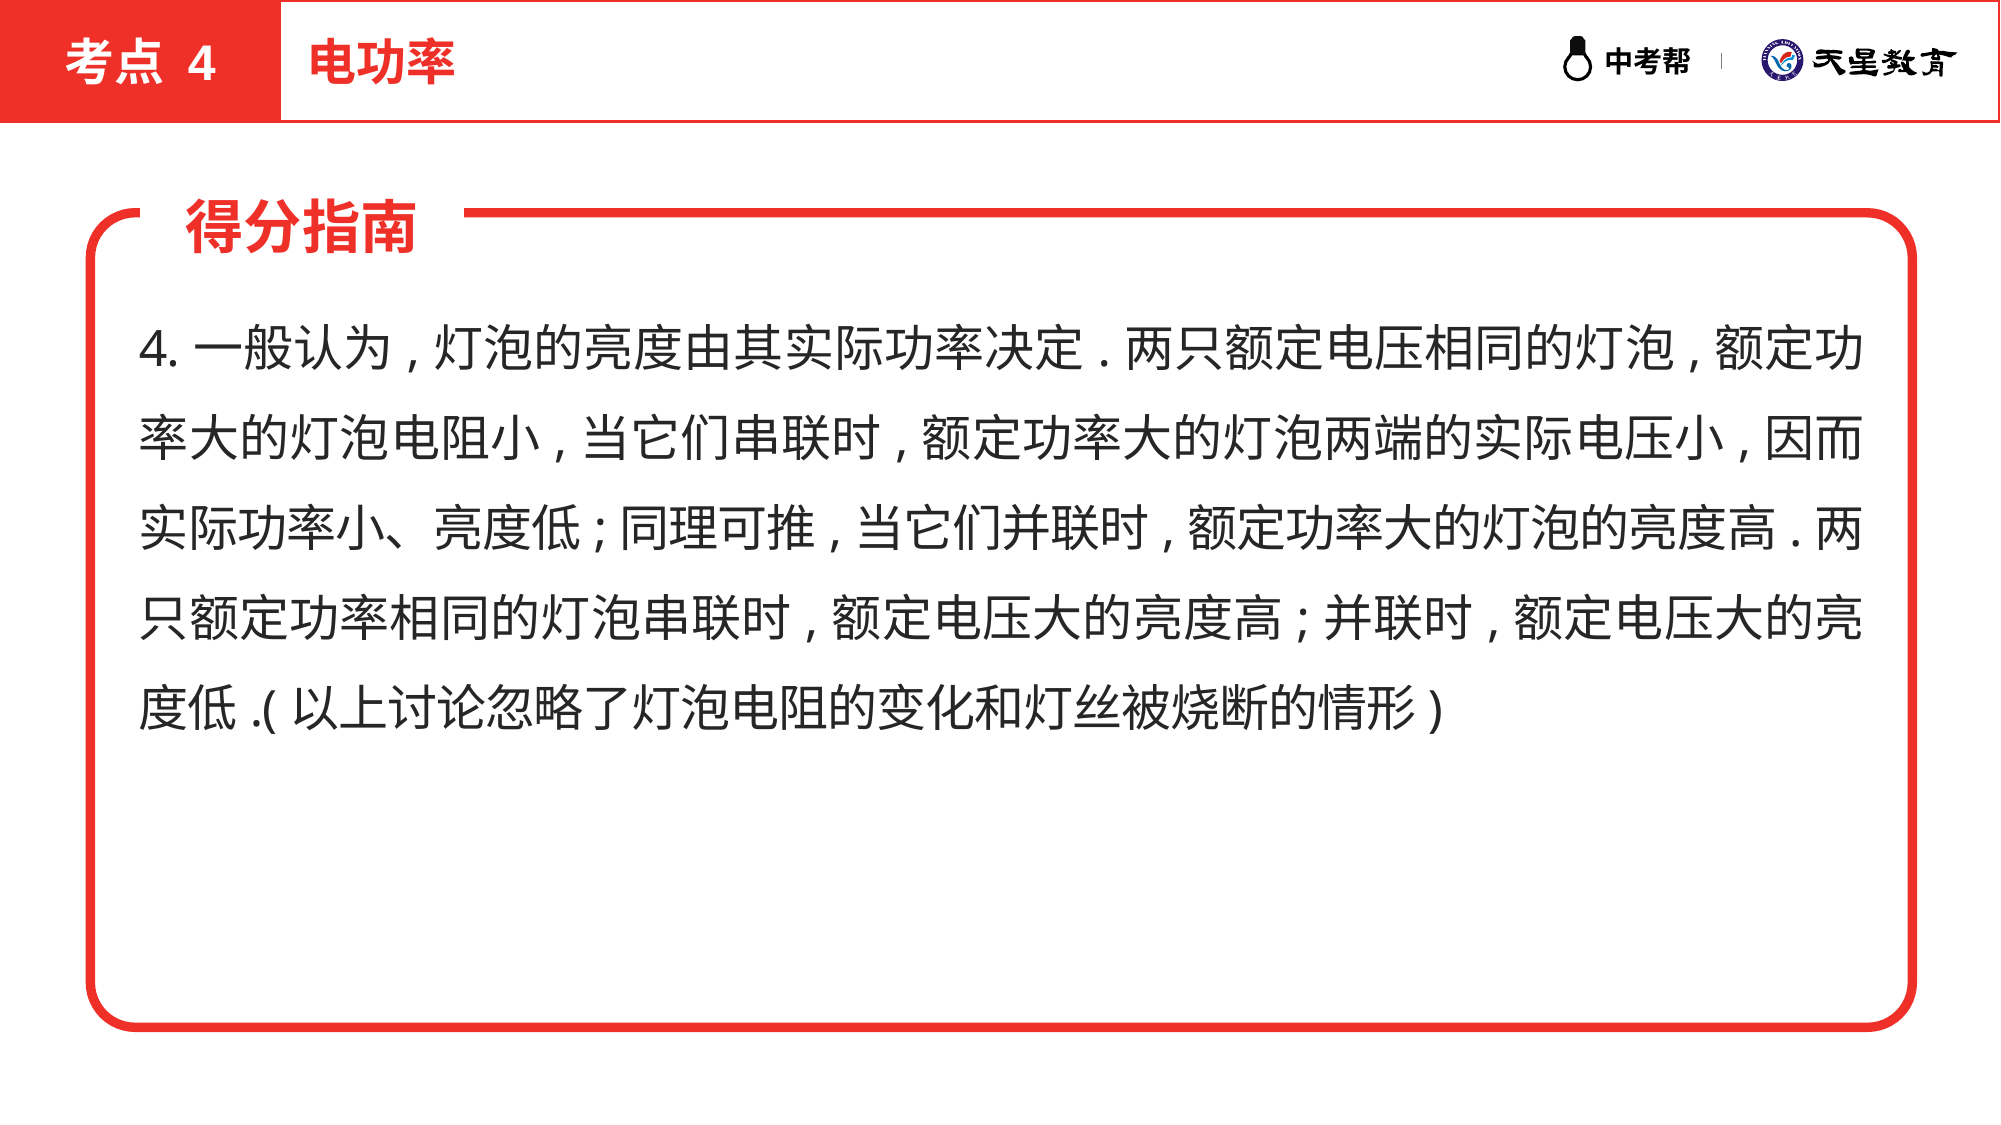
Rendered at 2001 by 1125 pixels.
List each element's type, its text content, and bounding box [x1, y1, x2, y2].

text_box 得分指南 [140, 148, 464, 268]
text_box [89, 211, 1914, 1029]
text_box 电功率 [276, 0, 2000, 123]
text_box 考点 4 [1, 0, 280, 122]
